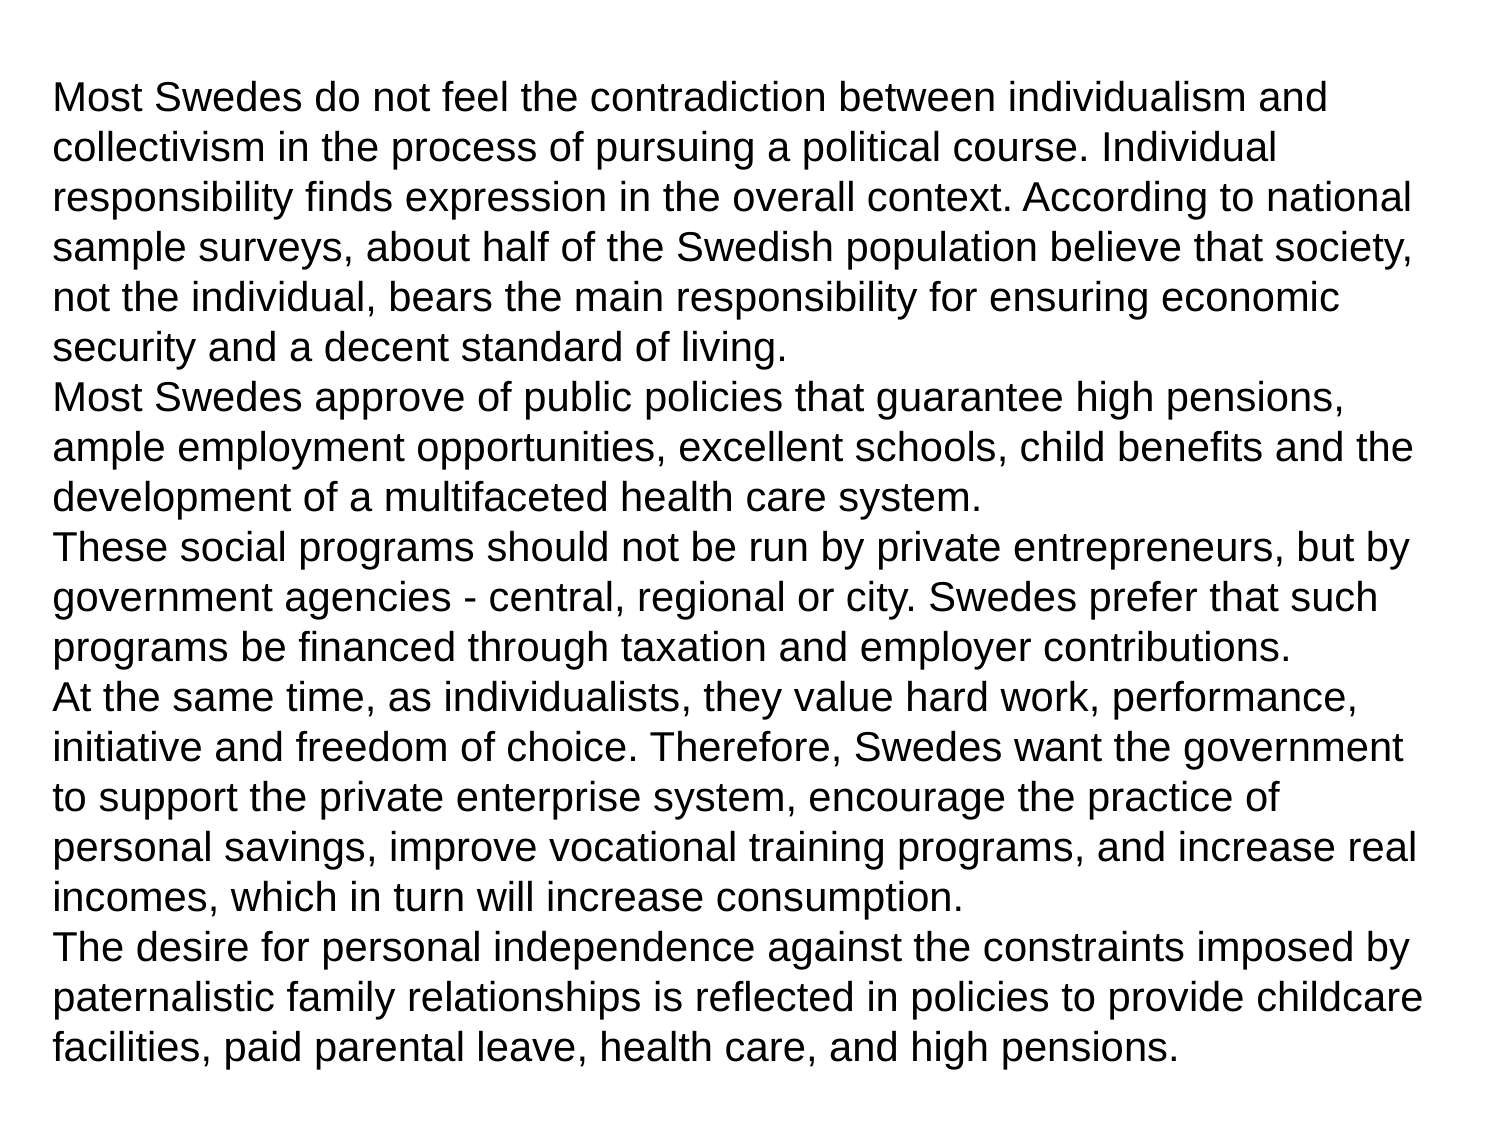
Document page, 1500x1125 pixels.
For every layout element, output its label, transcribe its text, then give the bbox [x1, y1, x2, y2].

text_box Most Swedes do not feel the contradiction between individualism and collectivism in the process of pursuing a political course. Individual responsibility finds expression in the overall context. According to national sample surveys, about half of the Swedish population believe that society, not the individual, bears the main responsibility for ensuring economic security and a decent standard of living. Most Swedes approve of public policies that guarantee high pensions, ample employment opportunities, excellent schools, child benefits and the development of a multifaceted health care system. These social programs should not be run by private entrepreneurs, but by government agencies - central, regional or city. Swedes prefer that such programs be financed through taxation and employer contributions. At the same time, as individualists, they value hard work, performance, initiative and freedom of choice. Therefore, Swedes want the government to support the private enterprise system, encourage the practice of personal savings, improve vocational training programs, and increase real incomes, which in turn will increase consumption. The desire for personal independence against the constraints imposed by paternalistic family relationships is reflected in policies to provide childcare facilities, paid parental leave, health care, and high pensions. [37, 62, 1463, 1078]
